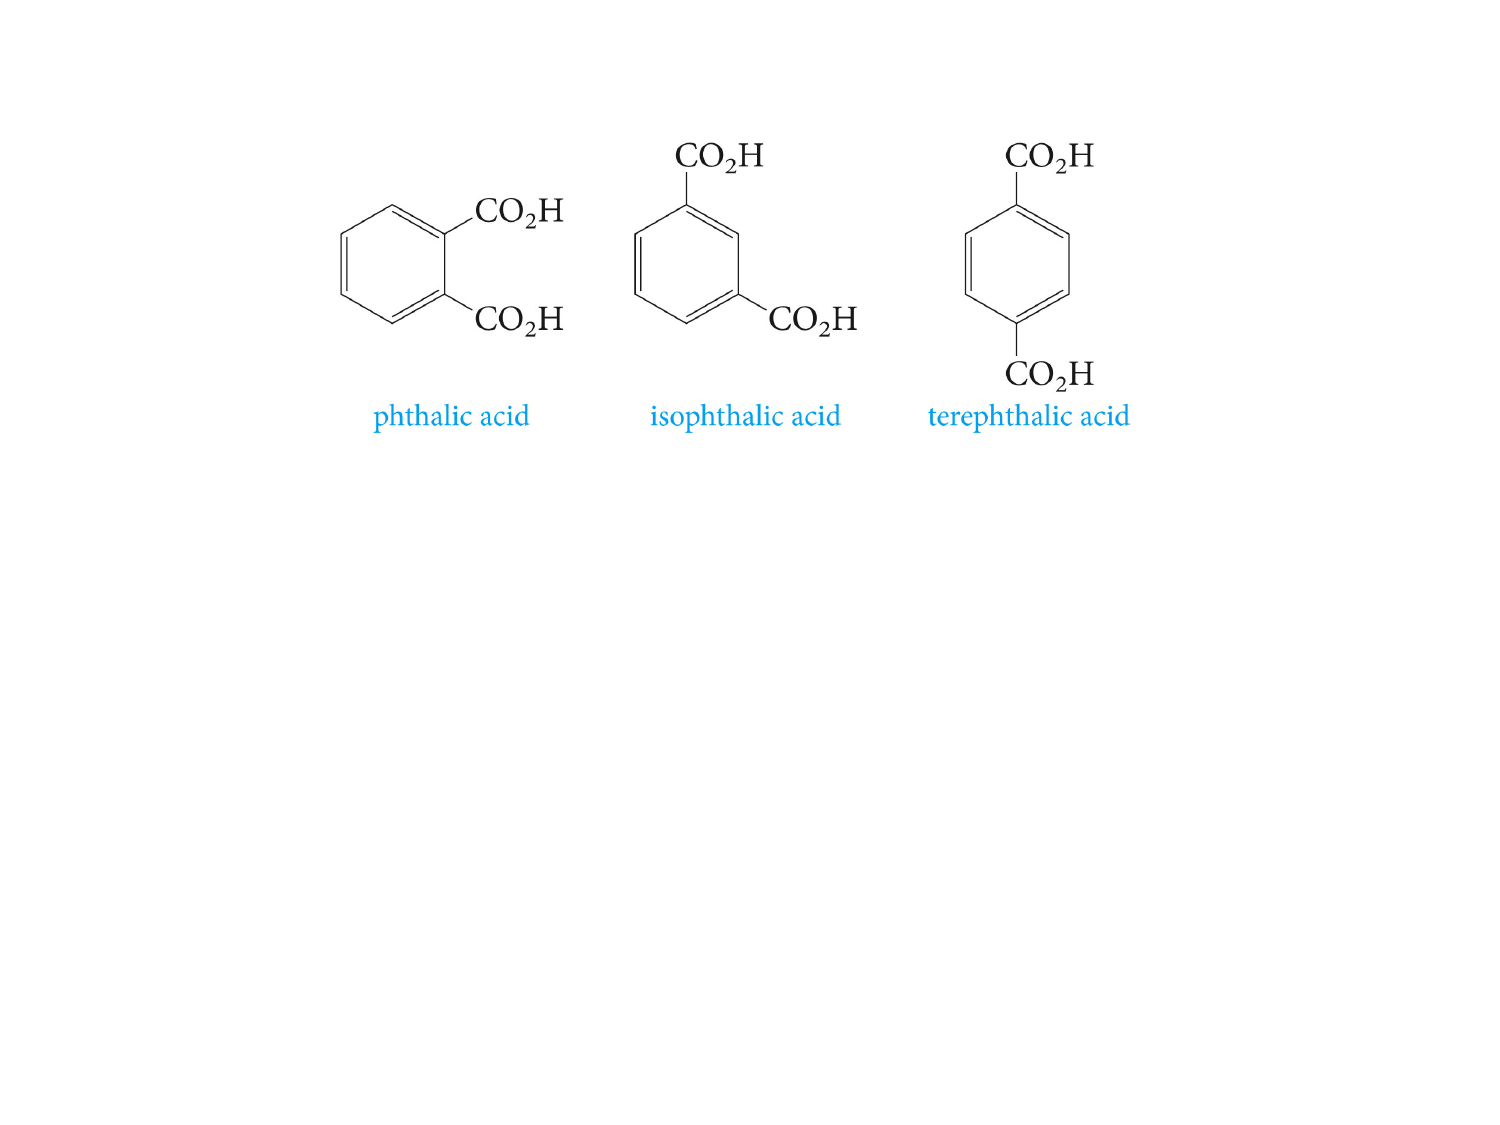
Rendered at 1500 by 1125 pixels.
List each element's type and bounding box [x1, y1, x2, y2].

picture [325, 137, 1142, 438]
